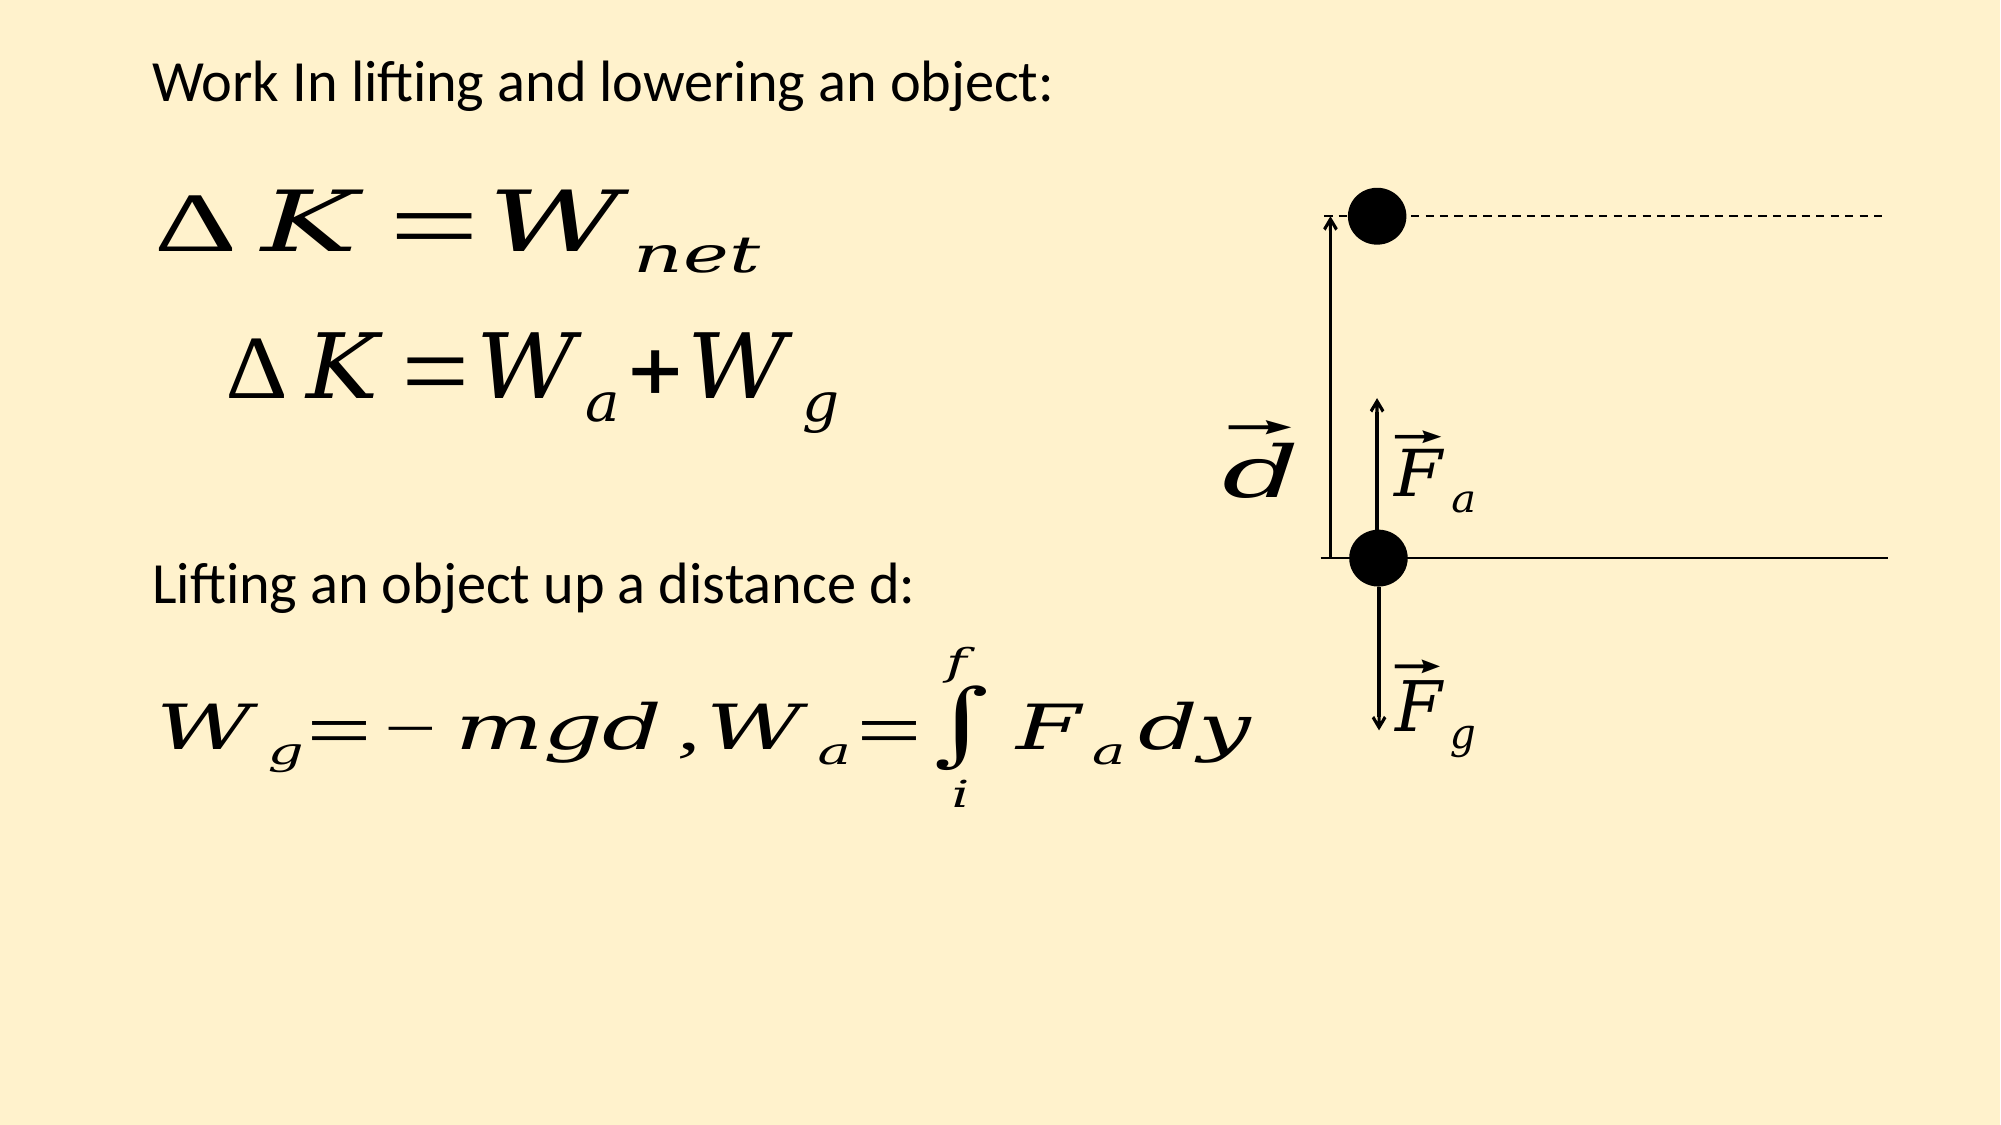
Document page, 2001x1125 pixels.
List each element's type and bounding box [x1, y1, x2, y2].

text_box [1347, 217, 1407, 245]
text_box [1347, 187, 1407, 216]
text_box [1349, 529, 1408, 557]
text_box [1349, 559, 1408, 587]
